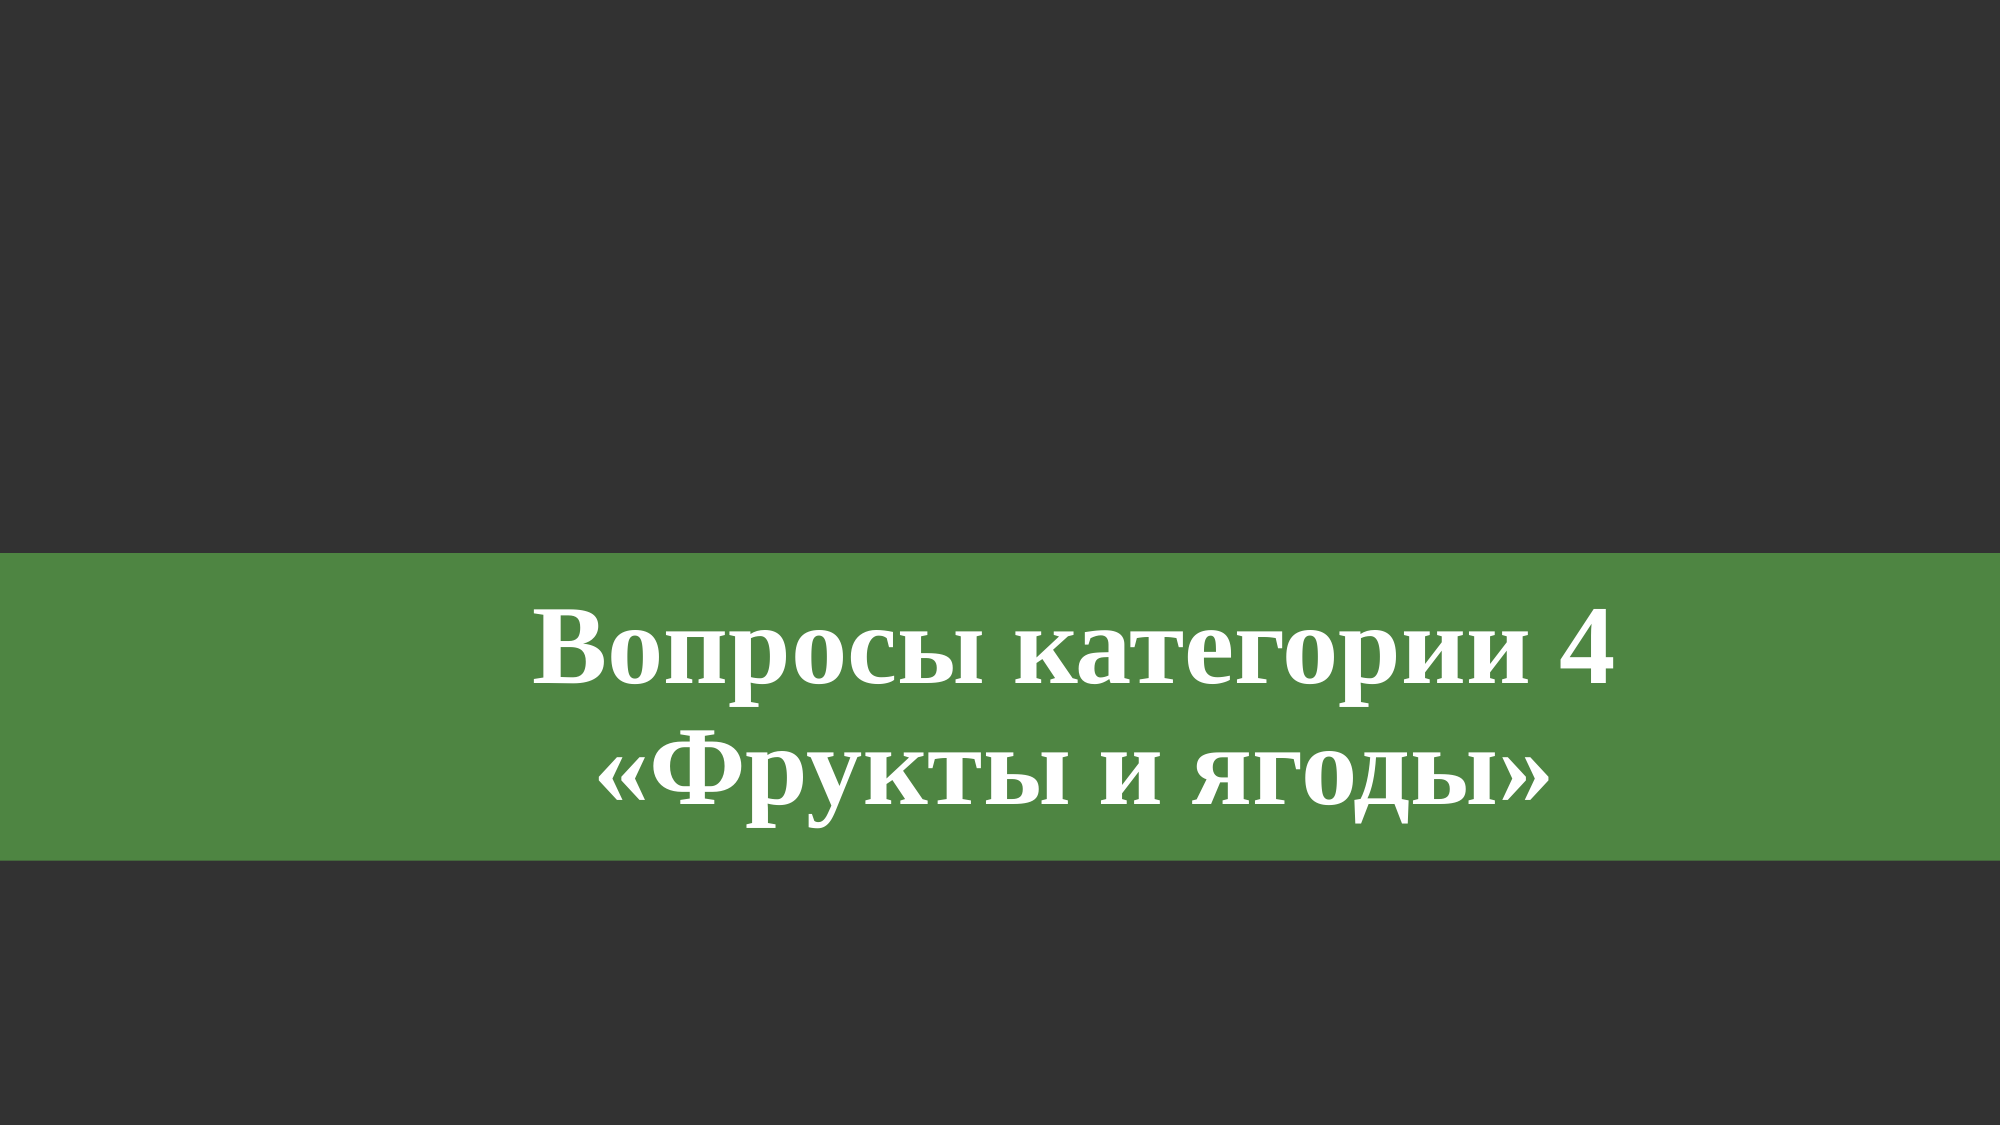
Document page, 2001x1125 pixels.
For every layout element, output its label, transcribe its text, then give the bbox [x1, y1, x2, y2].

title Вопросы категории 4 «Фрукты и ягоды» [185, 577, 1963, 838]
